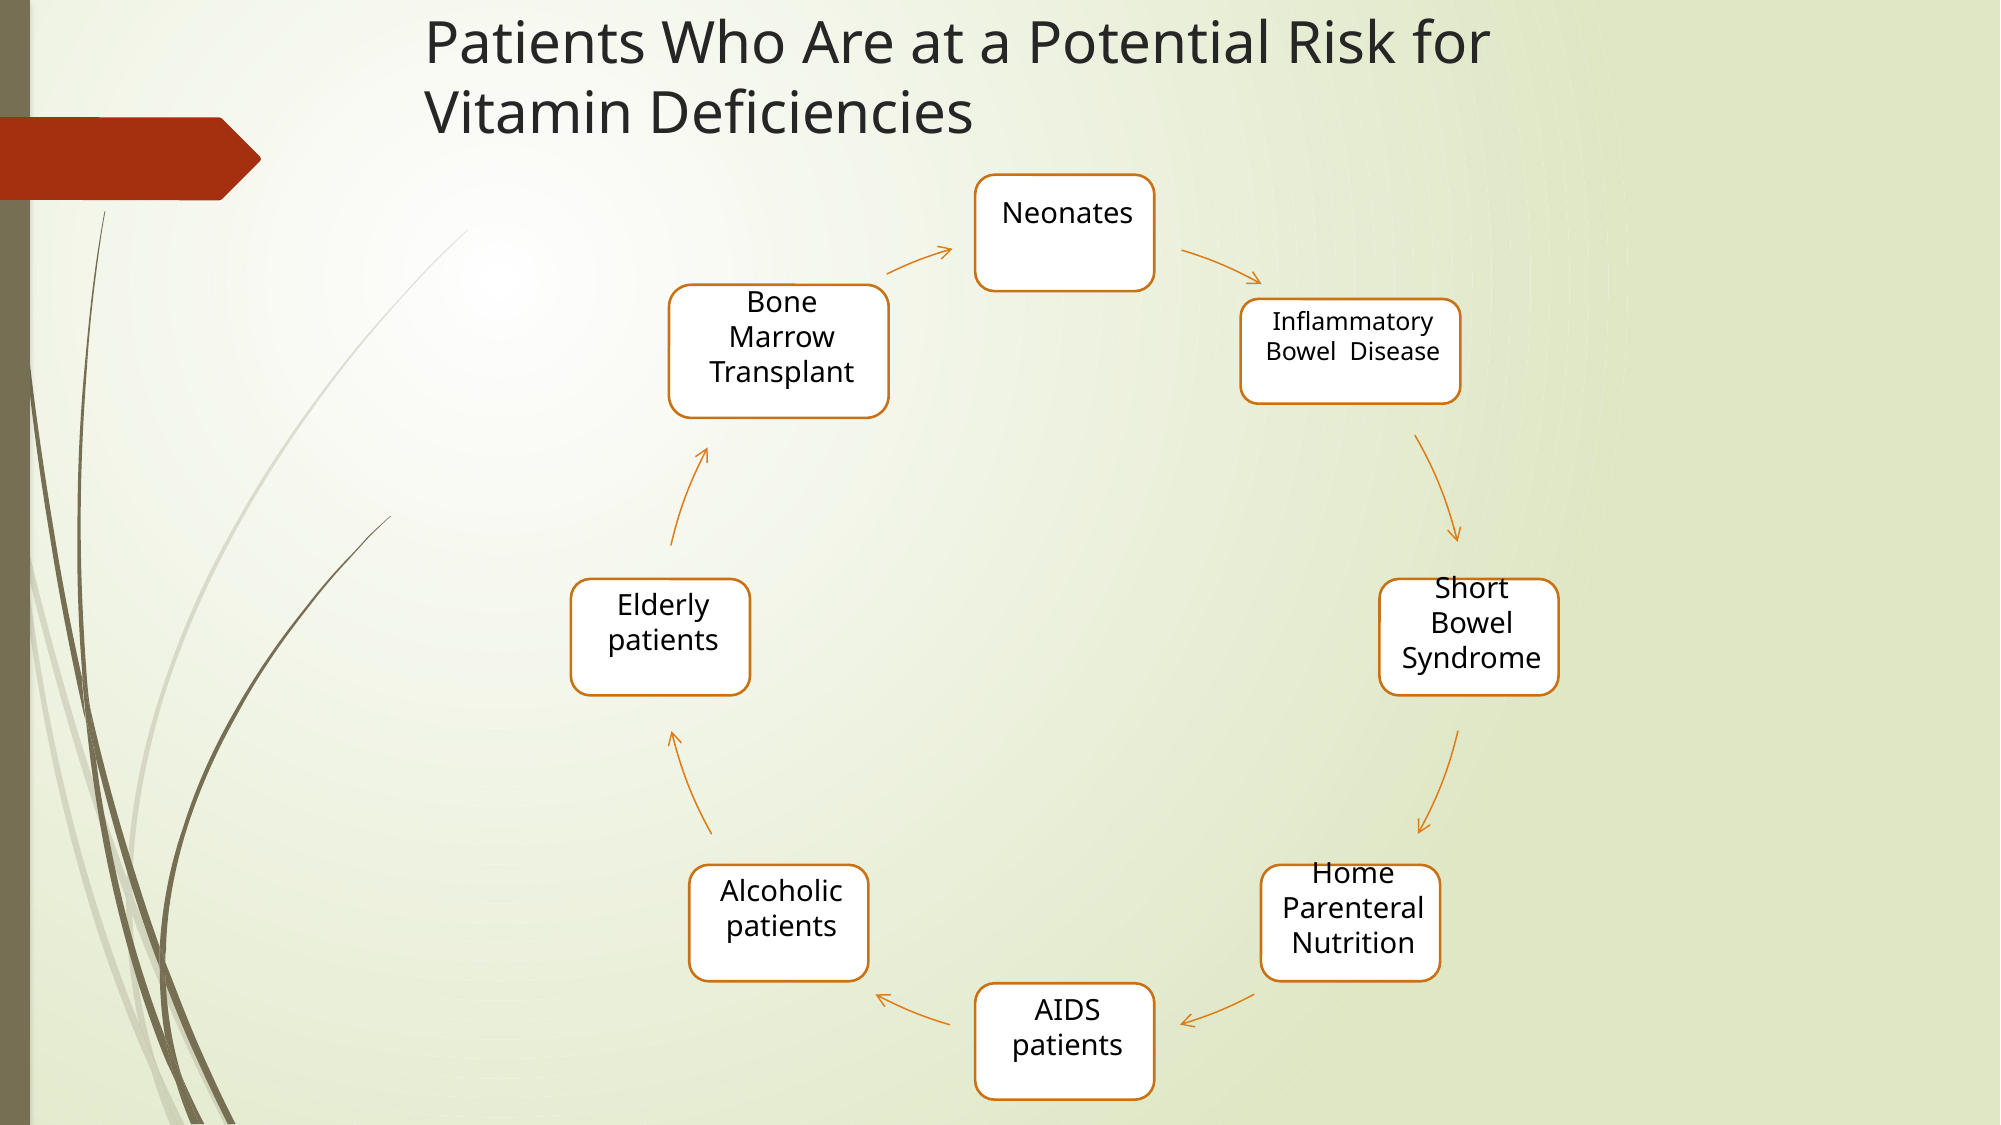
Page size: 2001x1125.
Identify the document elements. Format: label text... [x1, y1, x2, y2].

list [409, 174, 1720, 1101]
title Patients Who Are at a Potential Risk for Vitamin Deficiencies [409, 0, 1674, 174]
